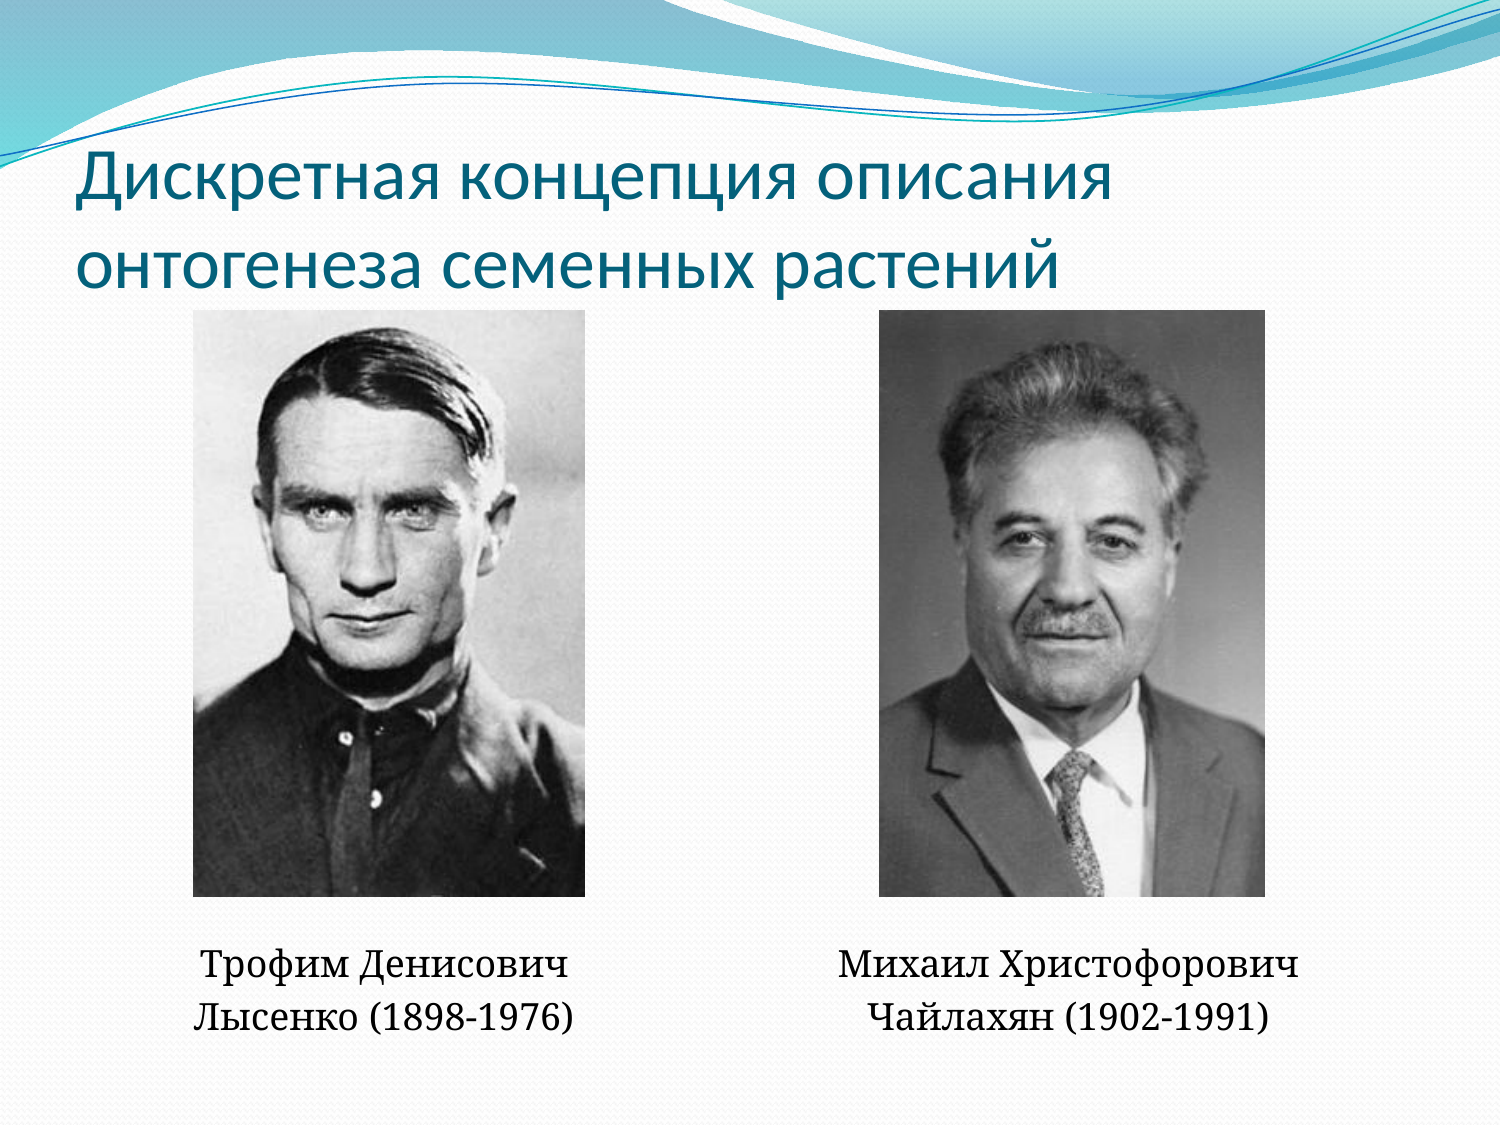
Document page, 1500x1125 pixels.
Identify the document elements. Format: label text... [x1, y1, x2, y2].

picture [193, 310, 585, 897]
picture [879, 310, 1266, 897]
title Дискретная концепция описания онтогенеза семенных растений [75, 115, 1425, 303]
list Михаил Христофорович Чайлахян (1902-1991) [737, 933, 1400, 1047]
text_box Трофим Денисович Лысенко (1898-1976) [53, 933, 716, 1047]
